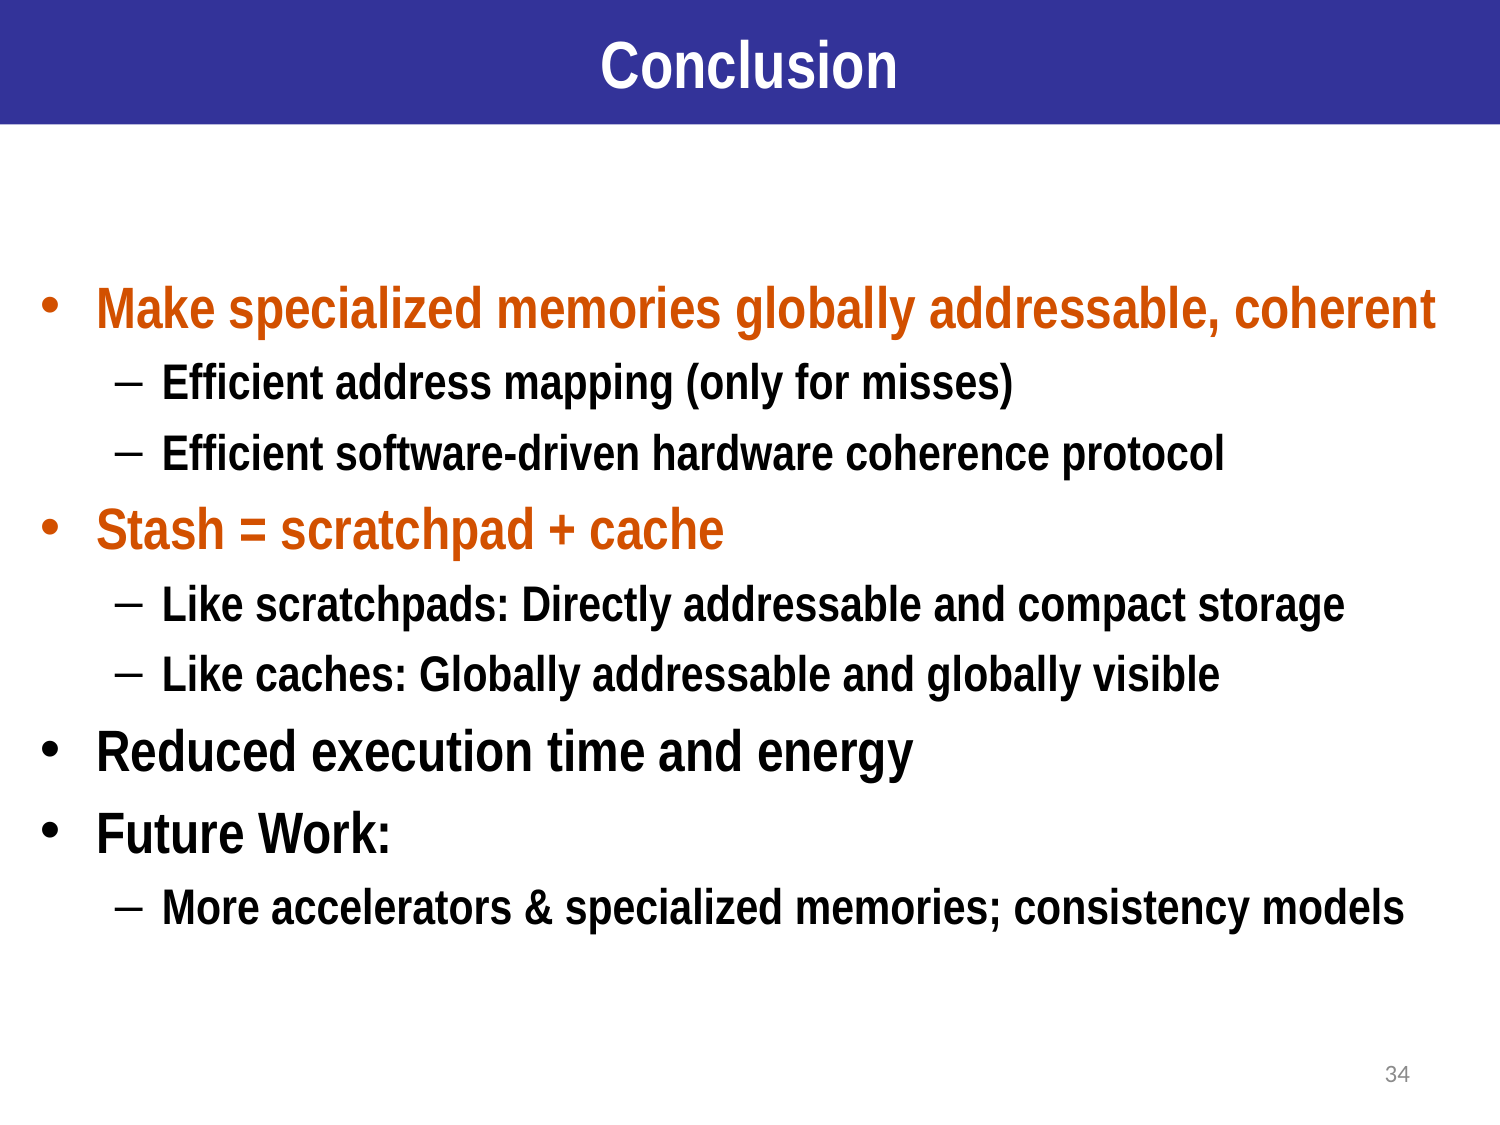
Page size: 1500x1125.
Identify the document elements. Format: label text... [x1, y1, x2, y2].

title Conclusion [0, 0, 1500, 125]
slide_number 34 [1074, 1042, 1425, 1103]
list Make specialized memories globally addressable, coherent Efficient address mapping (only for misses) Efficient software-driven hardware coherence protocol Stash = scratchpad + cache Like scratchpads: Directly addressable and compact storage Like caches: Globally addressable and globally visible Reduced execution time and energy Future Work: More accelerators & specialized memories; consistency models [24, 262, 1463, 1006]
